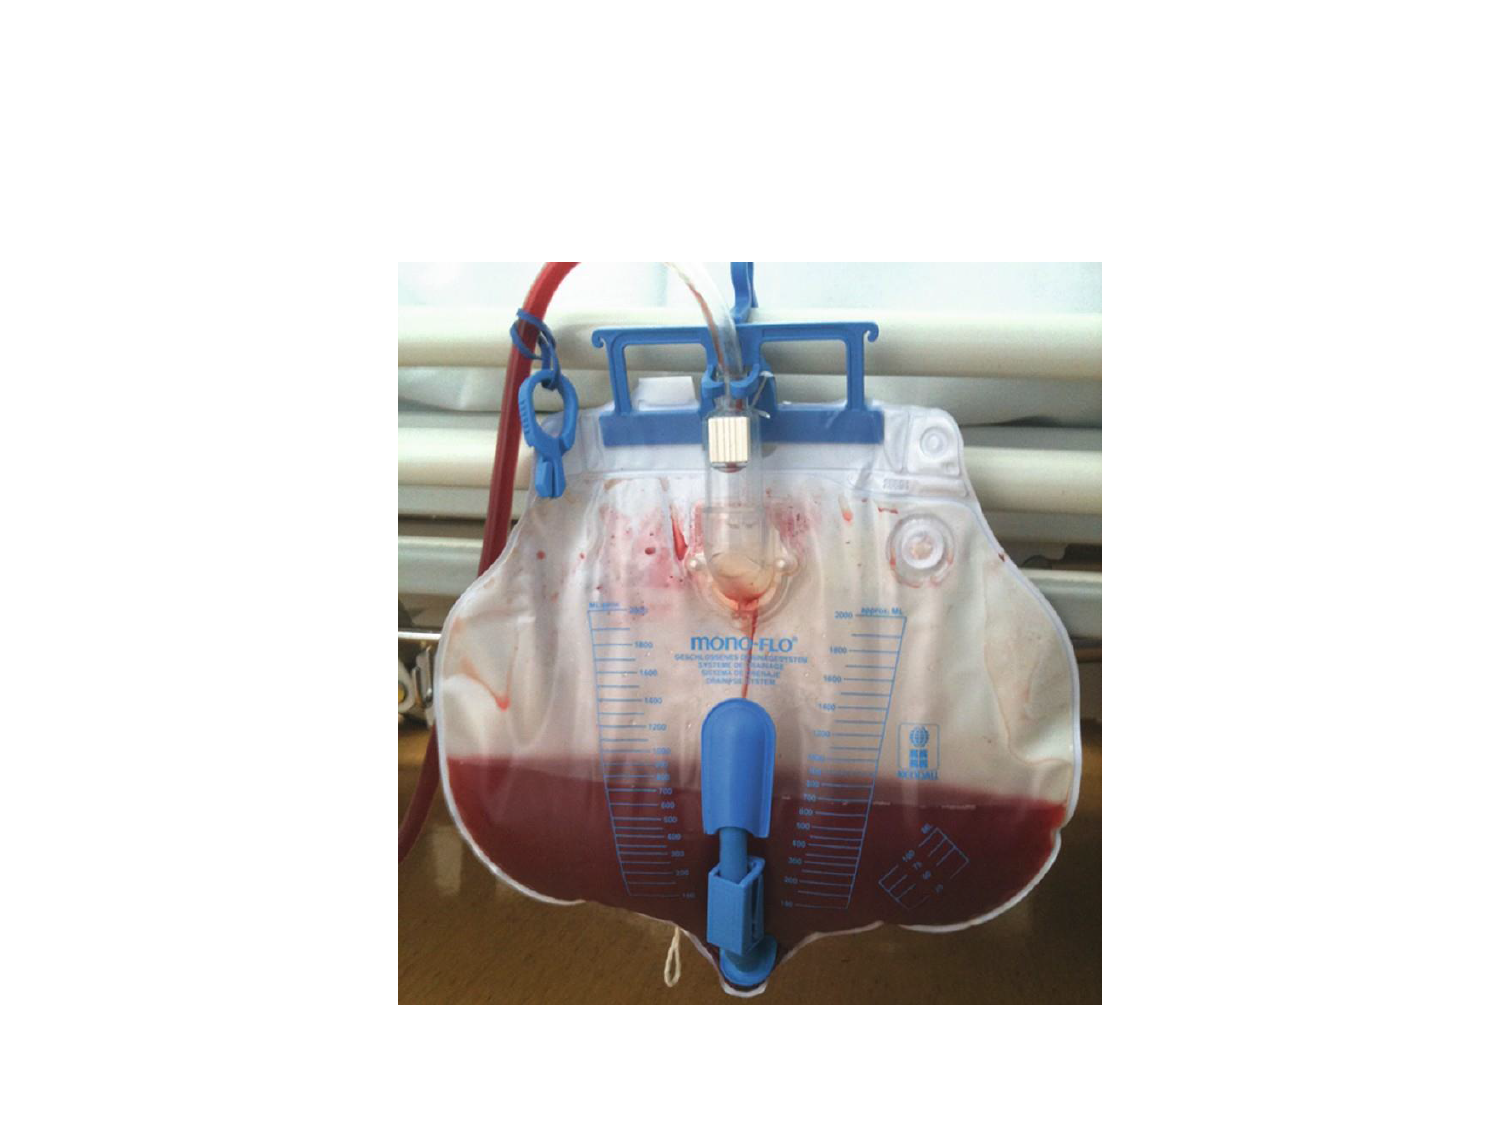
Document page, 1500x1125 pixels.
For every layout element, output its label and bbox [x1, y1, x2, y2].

list [398, 262, 1102, 1006]
